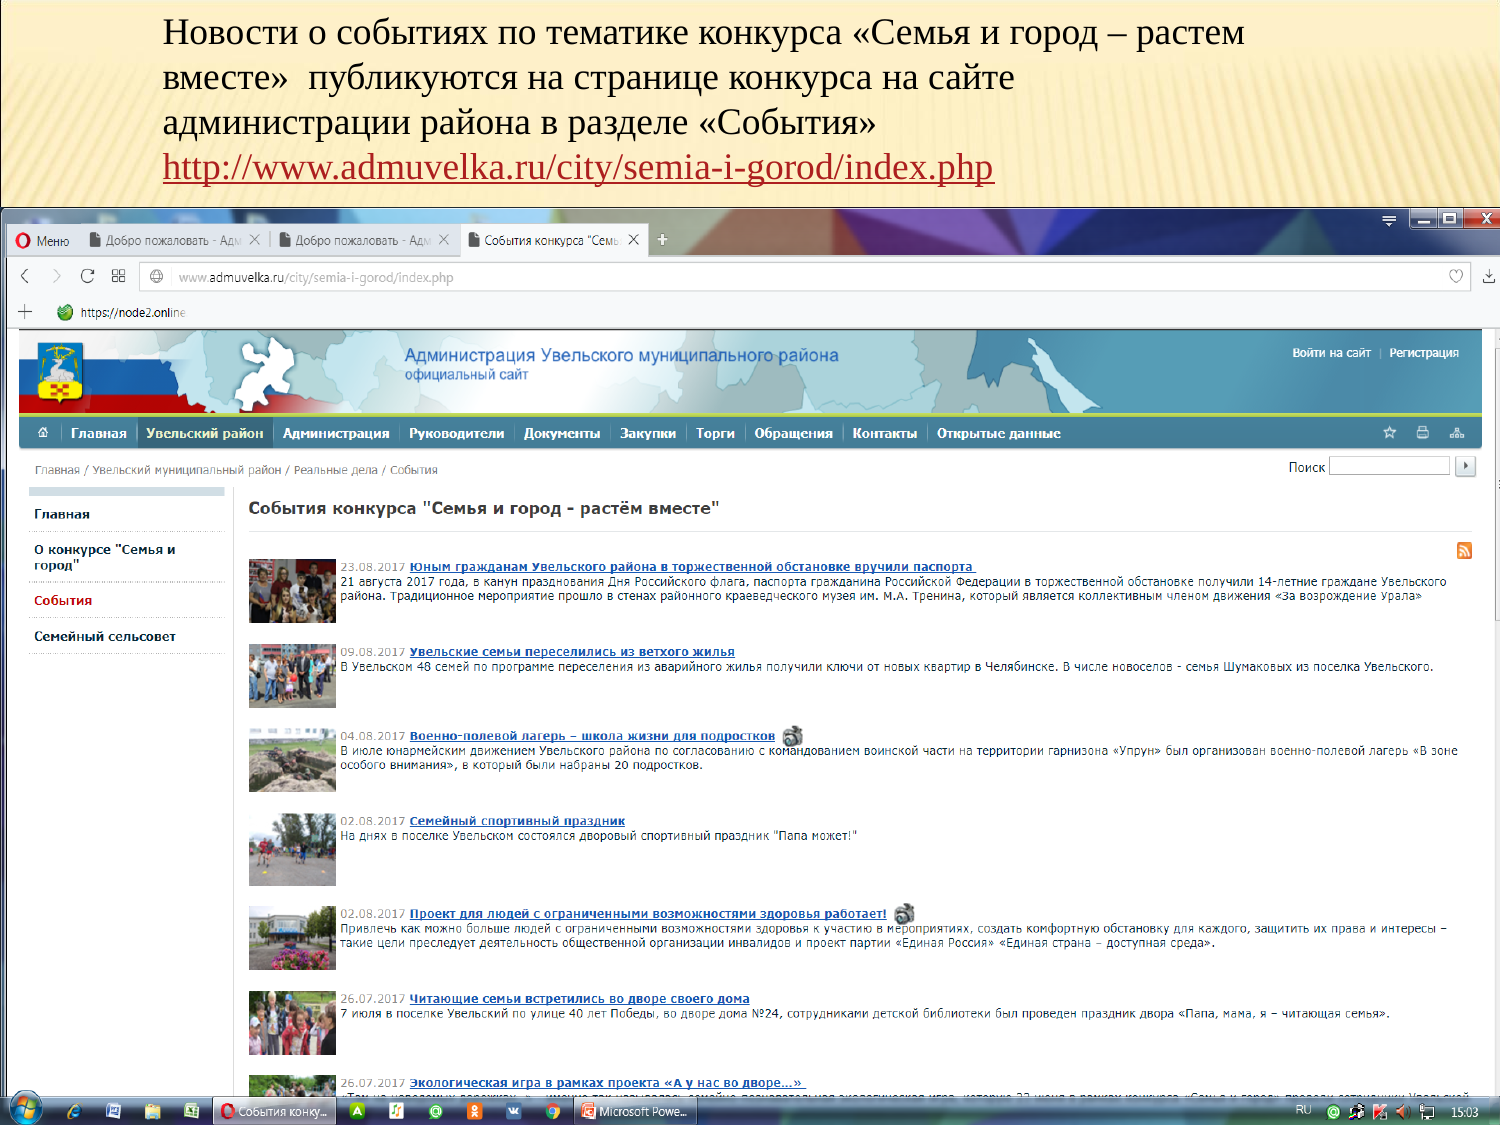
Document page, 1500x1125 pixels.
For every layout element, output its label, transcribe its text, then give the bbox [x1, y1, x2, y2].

picture [0, 0, 1500, 1125]
text_box Новости о событиях по тематике конкурса «Семья и город – растем вместе» публикуются на странице конкурса на сайте администрации района в разделе «События» http://www.admuvelka.ru/city/semia-i-gorod/index.php [147, 0, 1270, 205]
